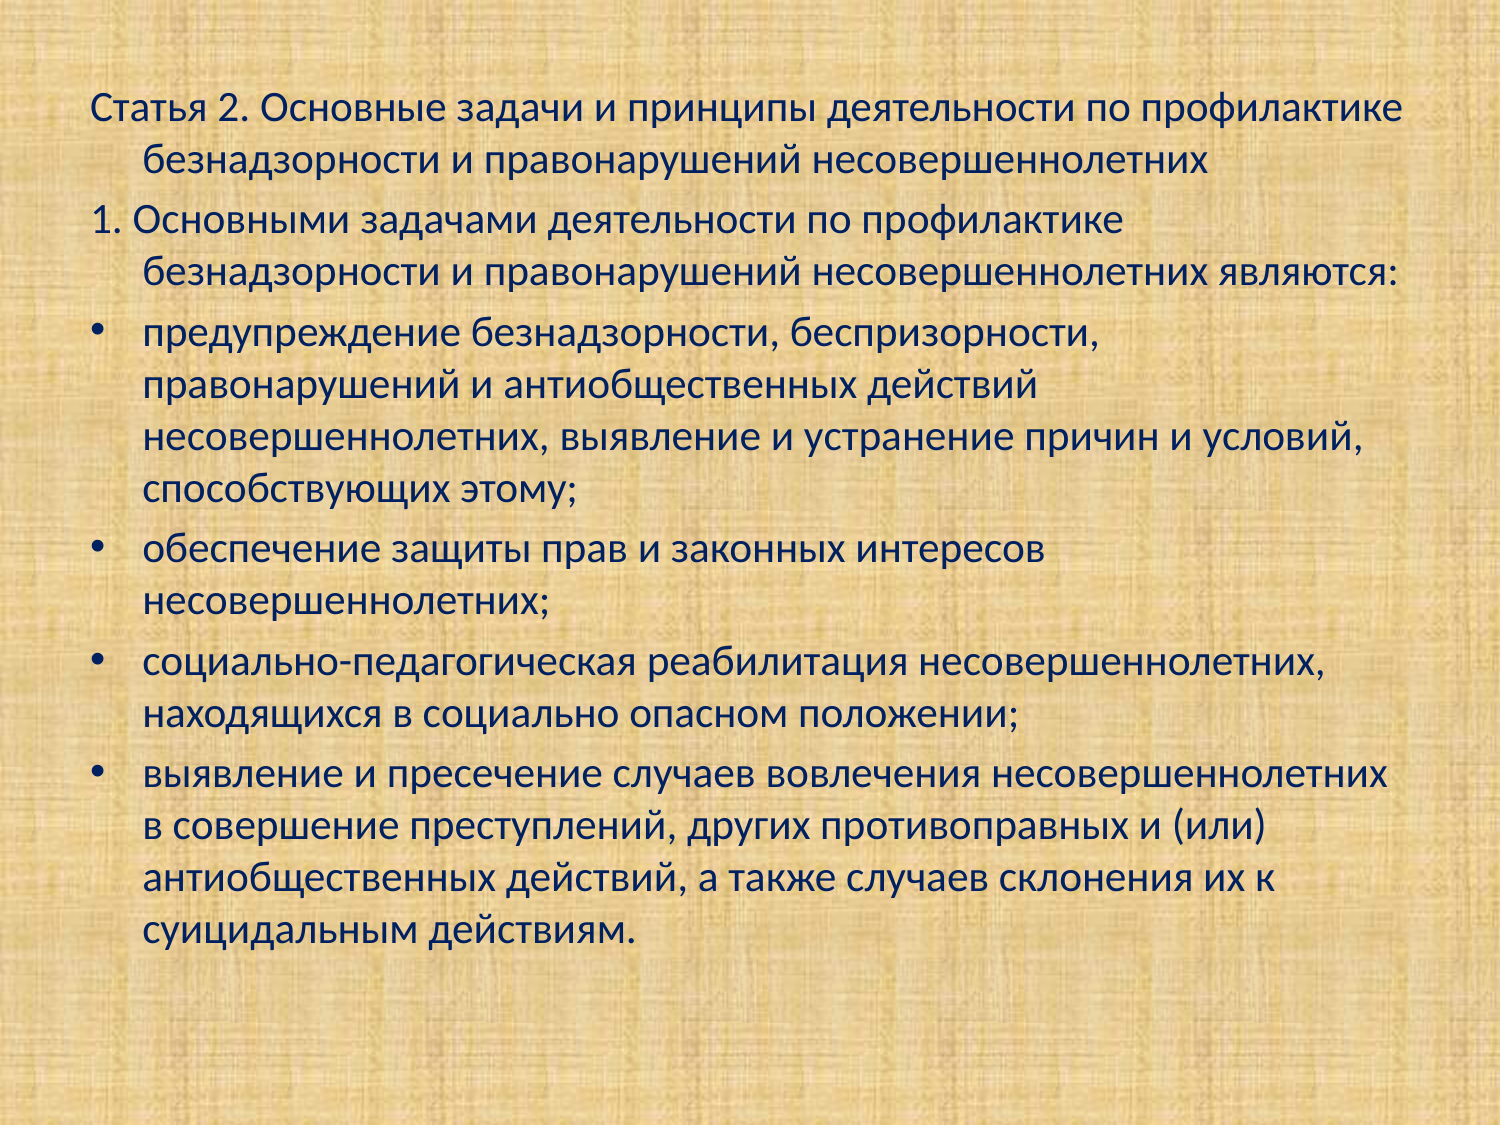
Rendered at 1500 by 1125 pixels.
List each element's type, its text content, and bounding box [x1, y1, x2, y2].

picture [0, 0, 1500, 1125]
list Статья 2. Основные задачи и принципы деятельности по профилактике безнадзорности и правонарушений несовершеннолетних 1. Основными задачами деятельности по профилактике безнадзорности и правонарушений несовершеннолетних являются: предупреждение безнадзорности, беспризорности, правонарушений и антиобщественных действий несовершеннолетних, выявление и устранение причин и условий, способствующих этому; обеспечение защиты прав и законных интересов несовершеннолетних; социально-педагогическая реабилитация несовершеннолетних, находящихся в социально опасном положении; выявление и пресечение случаев вовлечения несовершеннолетних в совершение преступлений, других противоправных и (или) антиобщественных действий, а также случаев склонения их к суицидальным действиям. [75, 70, 1425, 1079]
